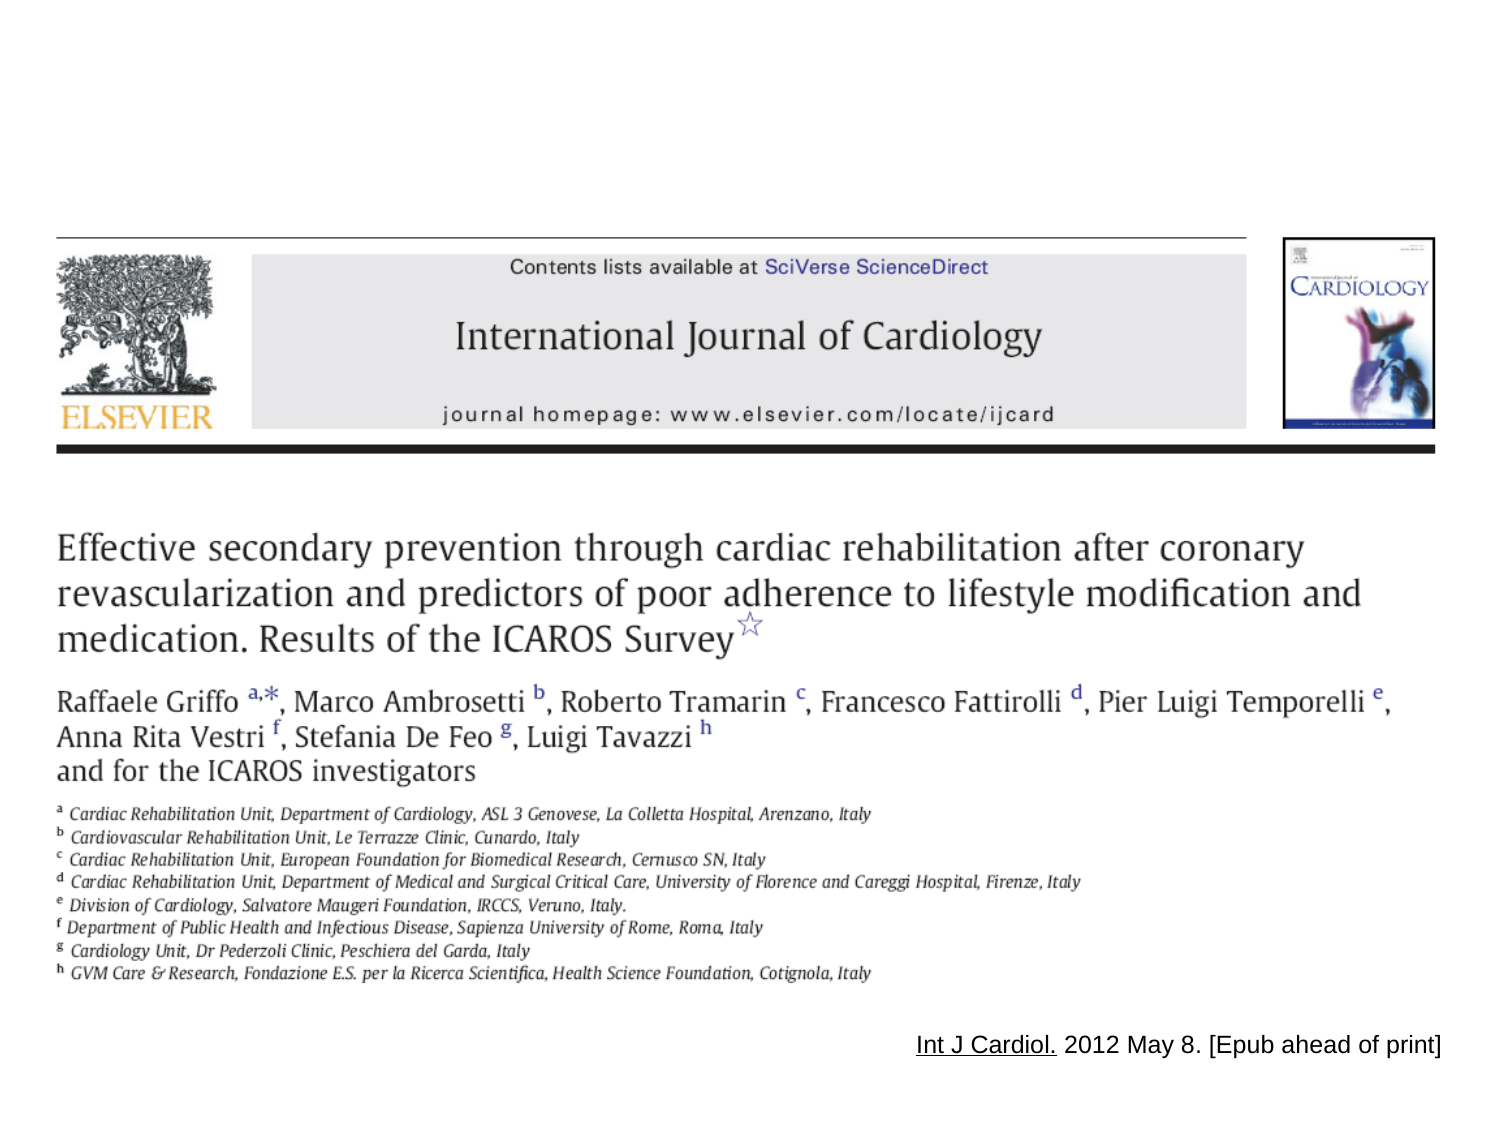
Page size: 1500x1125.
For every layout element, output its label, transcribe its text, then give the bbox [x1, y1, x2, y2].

picture [40, 223, 1448, 991]
text_box Int J Cardiol. 2012 May 8. [Epub ahead of print] [596, 1021, 1465, 1067]
